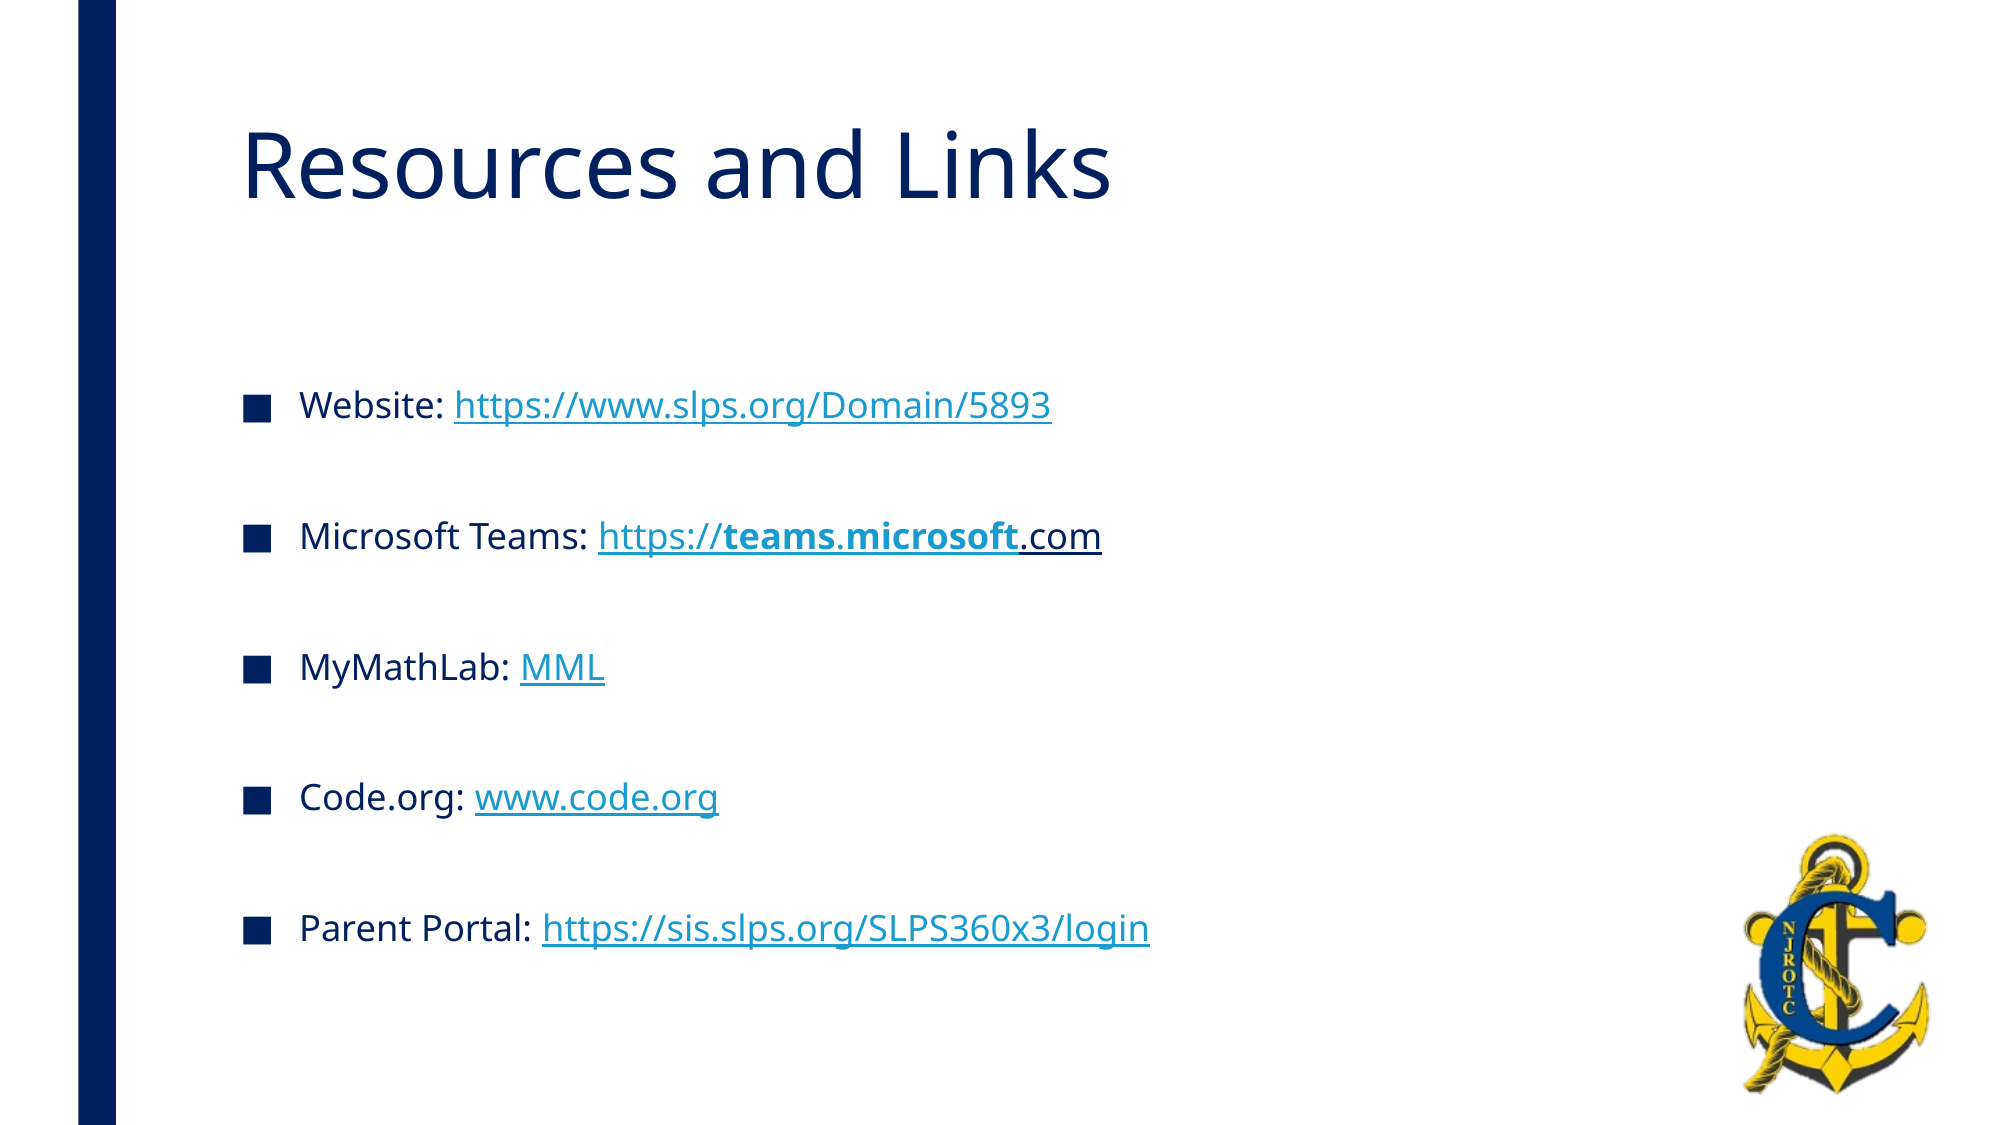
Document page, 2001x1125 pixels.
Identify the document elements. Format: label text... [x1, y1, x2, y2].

list Website: https://www.slps.org/Domain/5893 Microsoft Teams: https://teams.microsoft.com MyMathLab: MML Code.org: www.code.org Parent Portal: https://sis.slps.org/SLPS360x3/login [225, 375, 1800, 963]
title Resources and Links [225, 112, 1800, 357]
picture [1642, 769, 2000, 1125]
